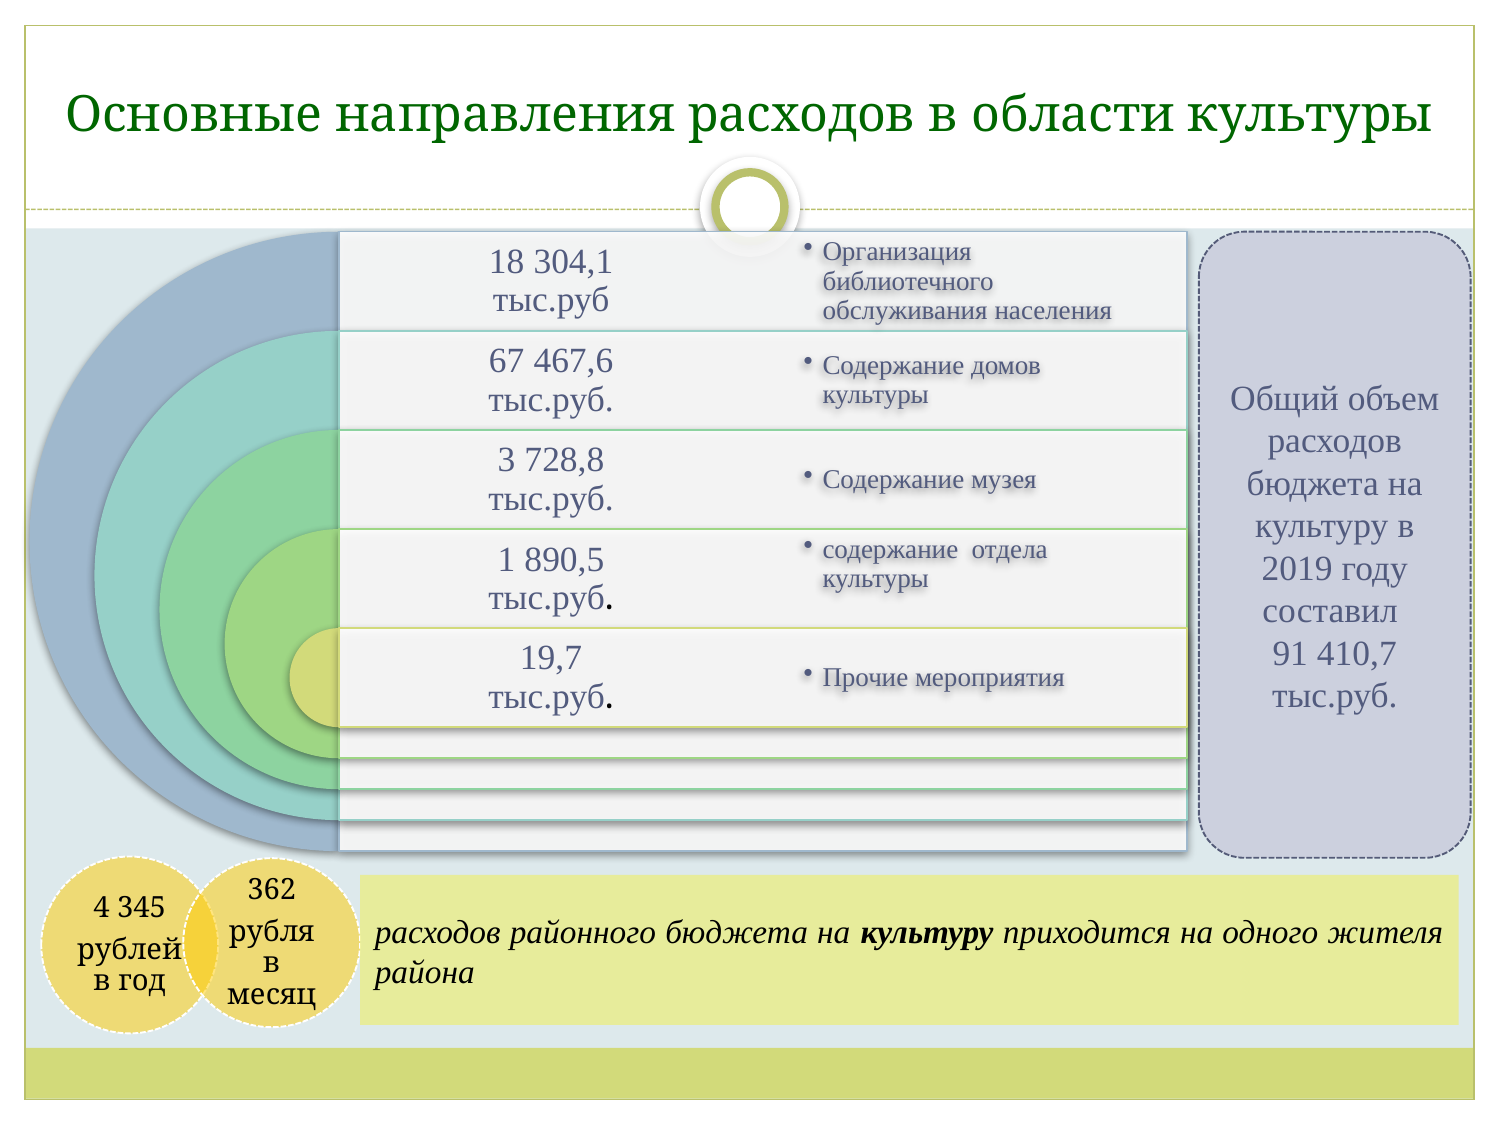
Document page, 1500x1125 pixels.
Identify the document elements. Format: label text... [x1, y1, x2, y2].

text_box расходов районного бюджета на культуру приходится на одного жителя района [368, 874, 1460, 1026]
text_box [29, 231, 1188, 852]
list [41, 862, 361, 1047]
text_box Общий объем расходов бюджета на культуру в 2019 году составил 91 410,7 тыс.руб. [1197, 230, 1472, 859]
title Основные направления расходов в области культуры [49, 37, 1450, 149]
